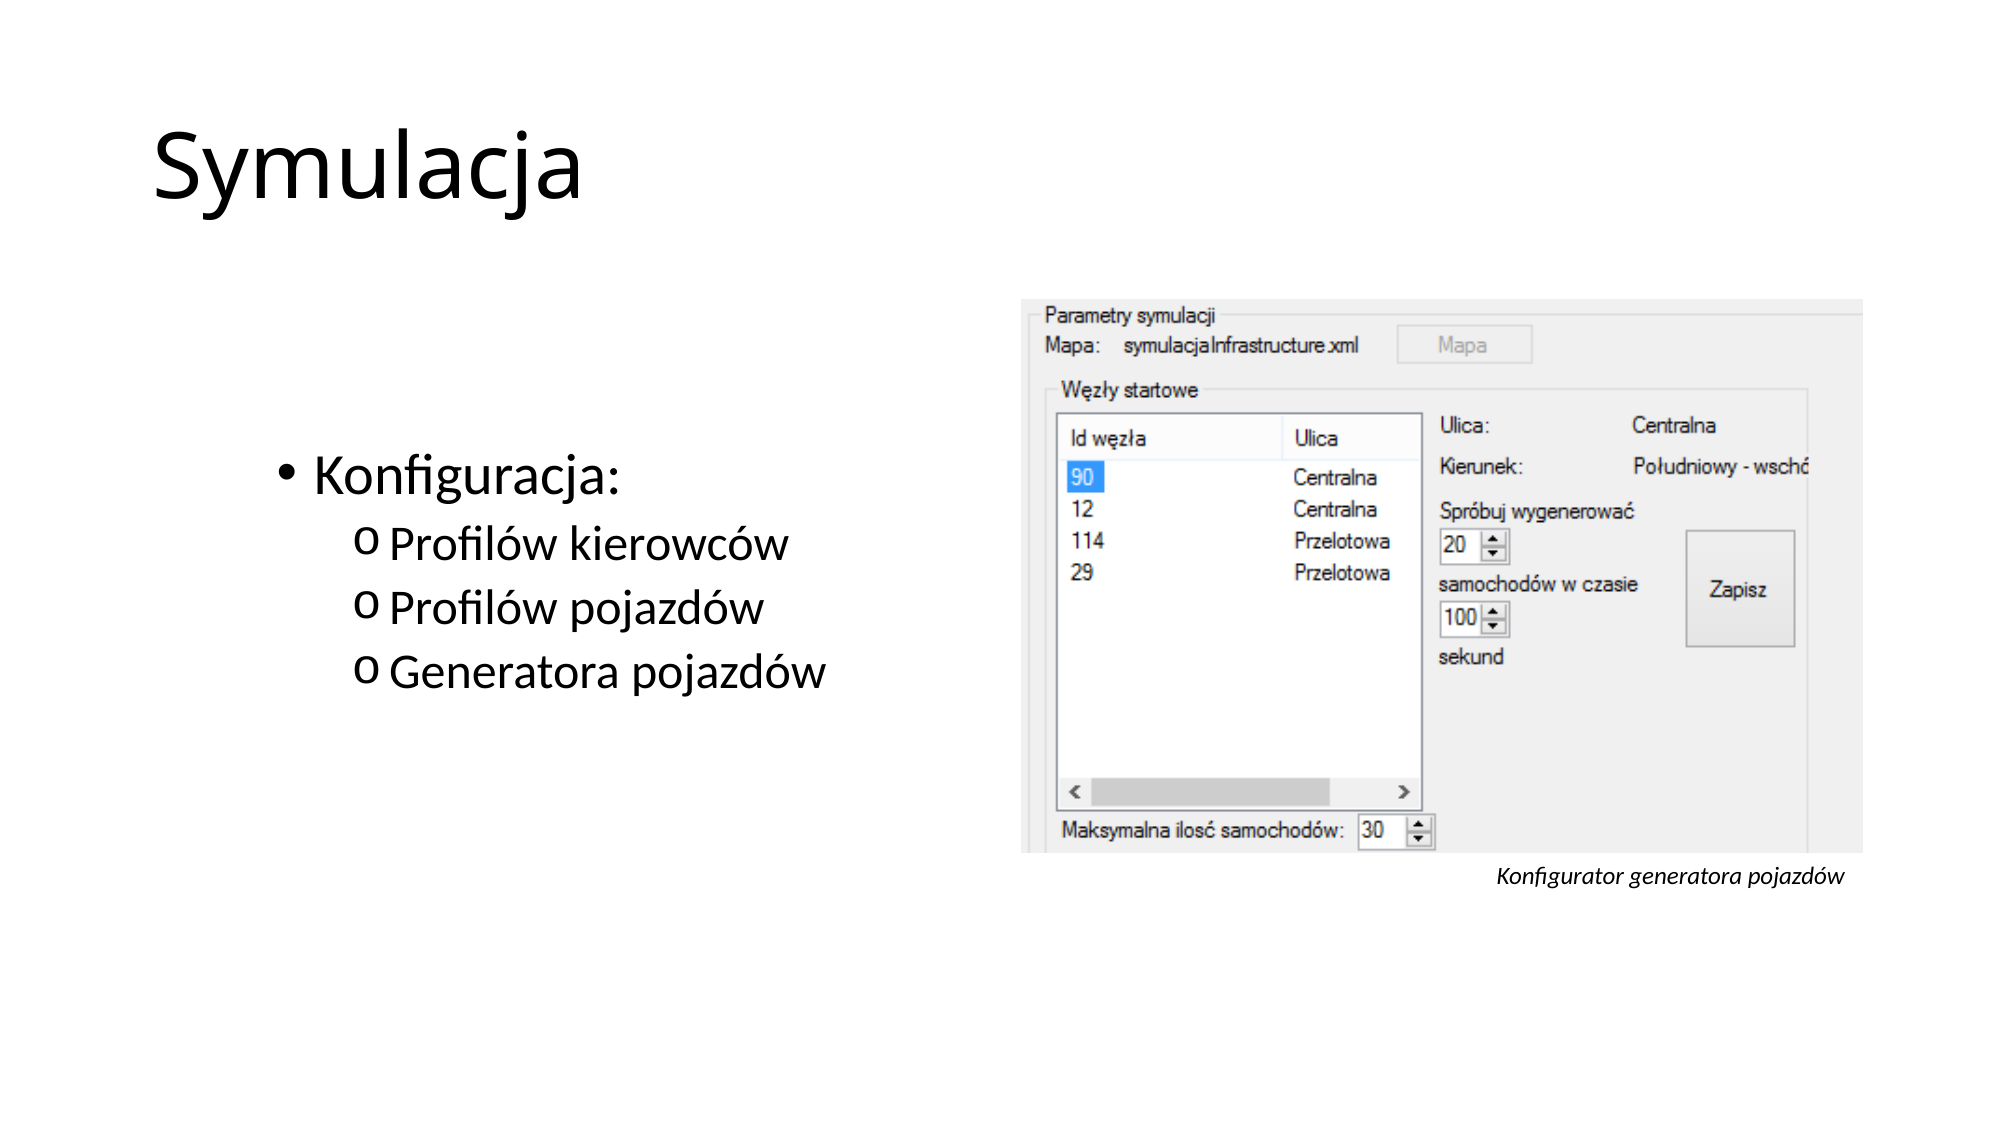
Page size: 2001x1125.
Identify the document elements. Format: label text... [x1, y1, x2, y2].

title Symulacja [137, 59, 1863, 278]
picture [1021, 299, 1863, 853]
list Konfiguracja: Profilów kierowców Profilów pojazdów Generatora pojazdów [261, 436, 873, 716]
text_box Konfigurator generatora pojazdów [1481, 853, 1861, 897]
